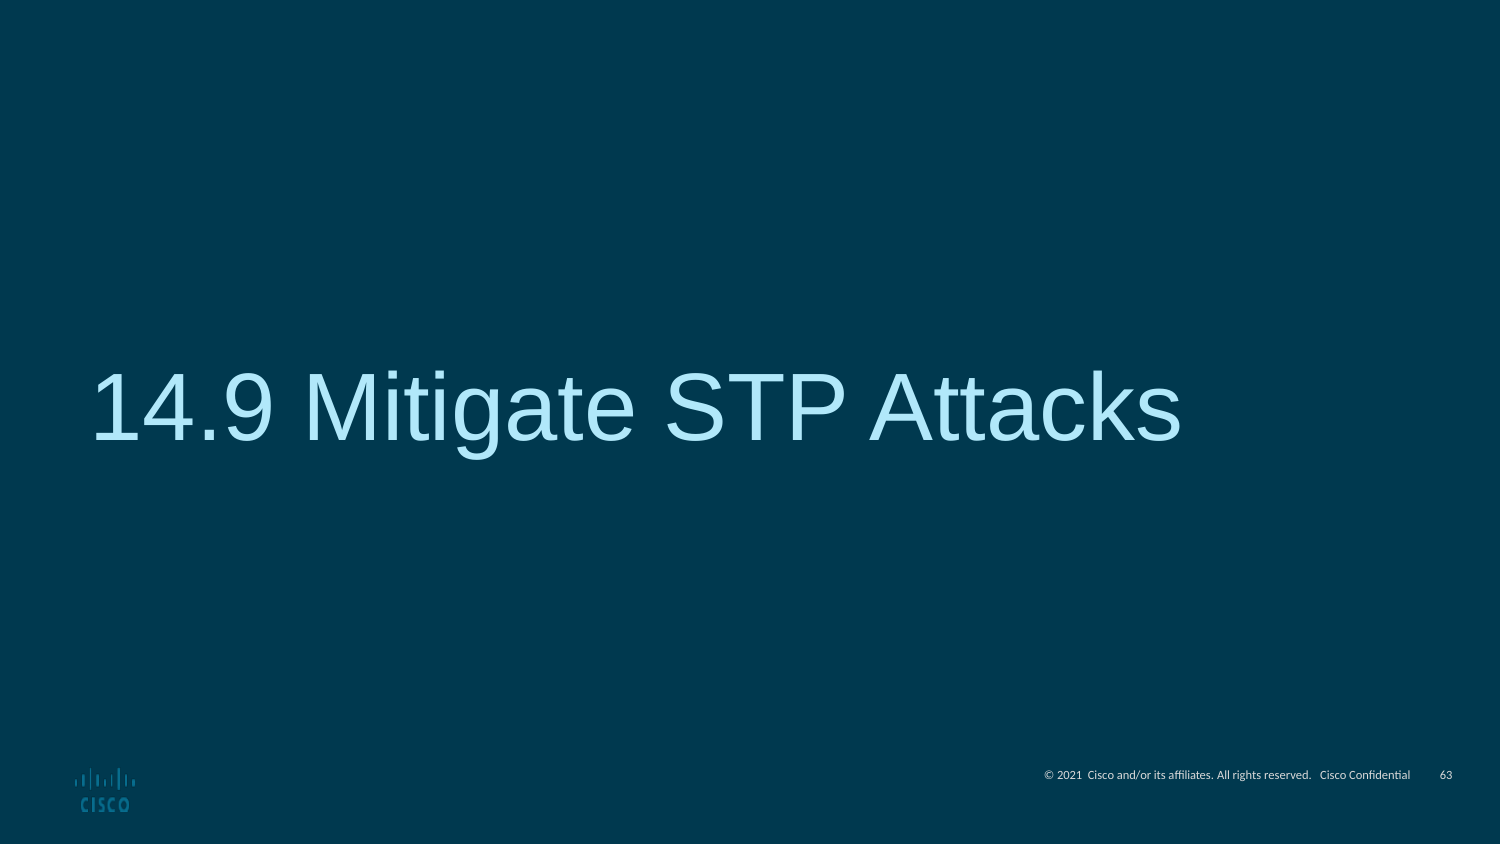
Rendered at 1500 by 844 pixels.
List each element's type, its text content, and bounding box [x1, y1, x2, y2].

list 14.9 Mitigate STP Attacks [75, 337, 1425, 488]
slide_number 63 [1425, 759, 1500, 797]
